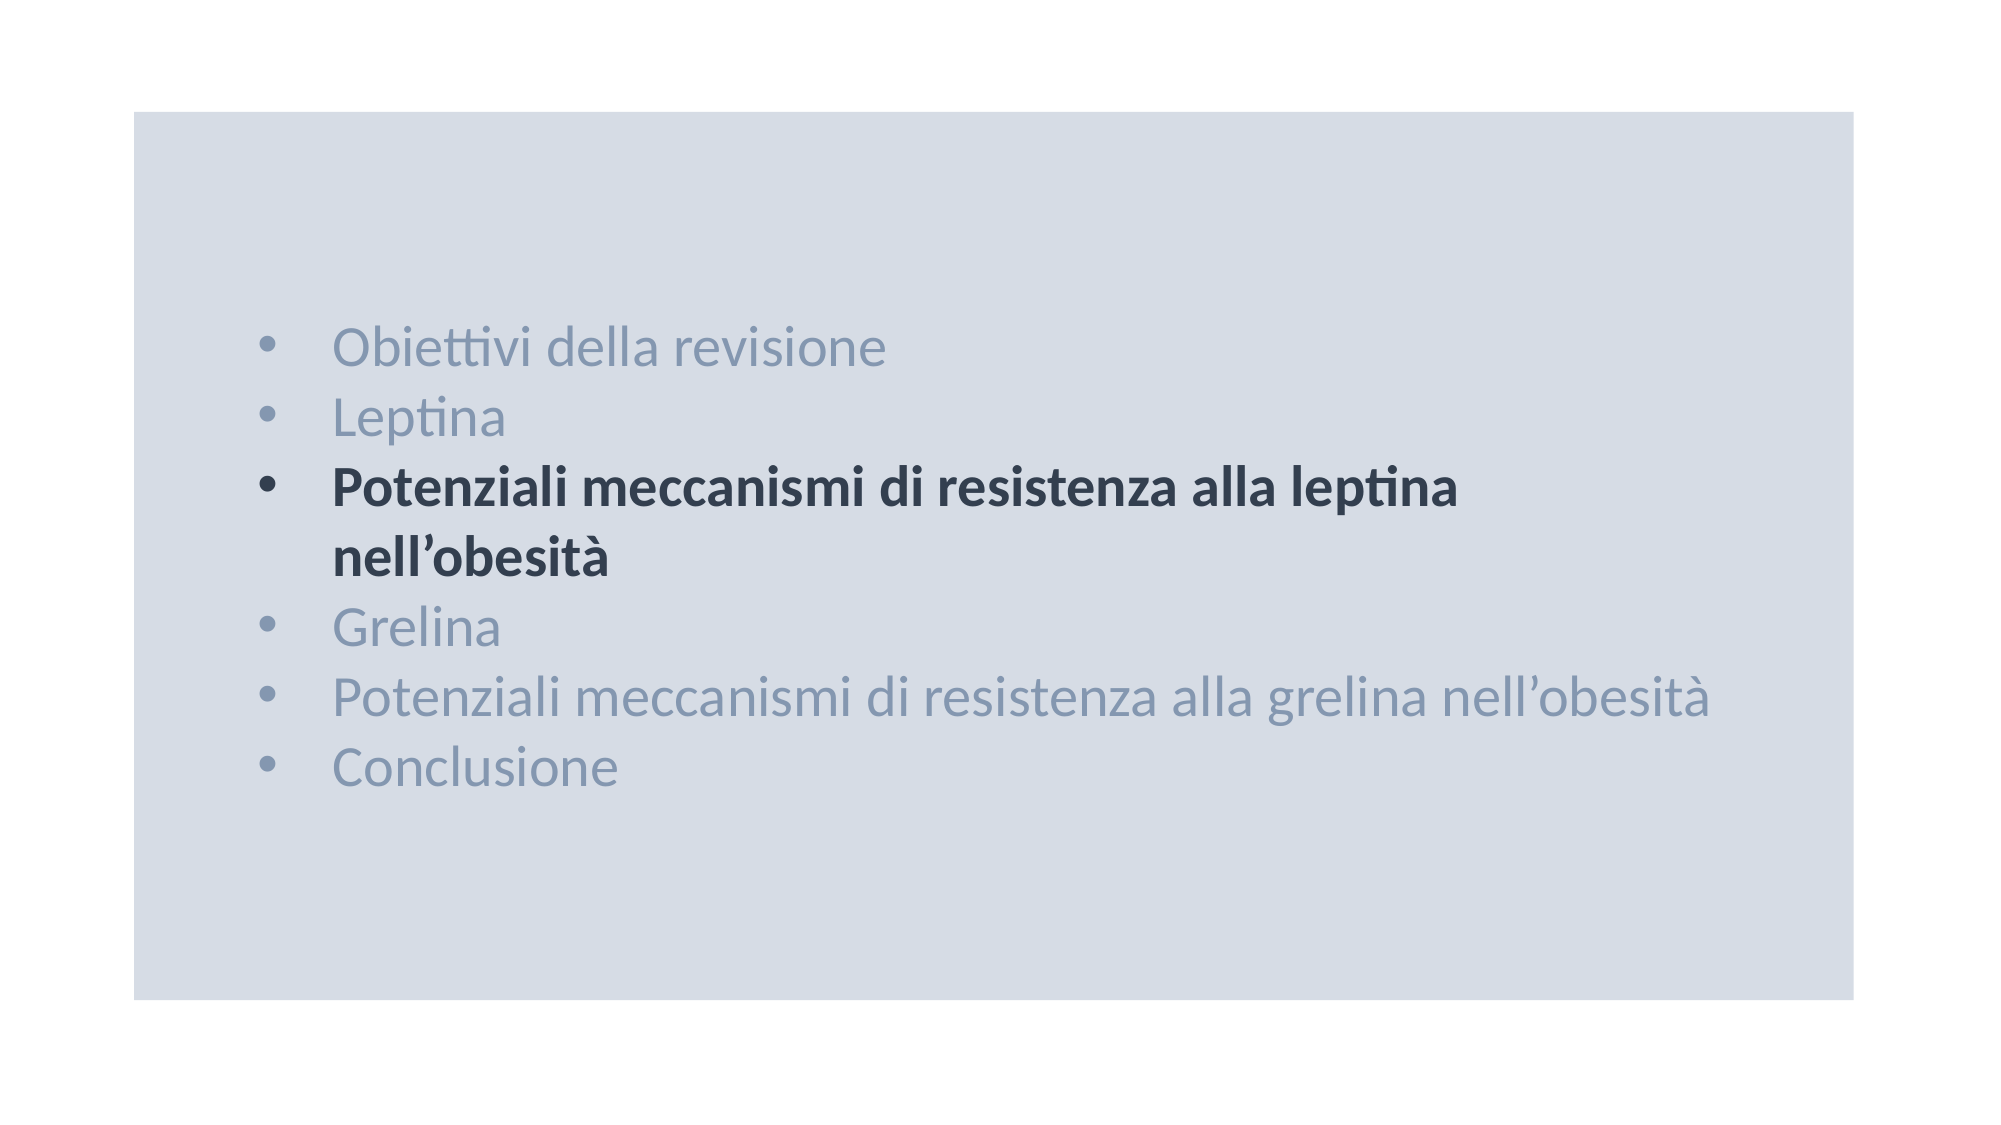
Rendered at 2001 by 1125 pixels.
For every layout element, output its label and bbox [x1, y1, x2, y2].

text_box [0, 111, 2000, 1001]
